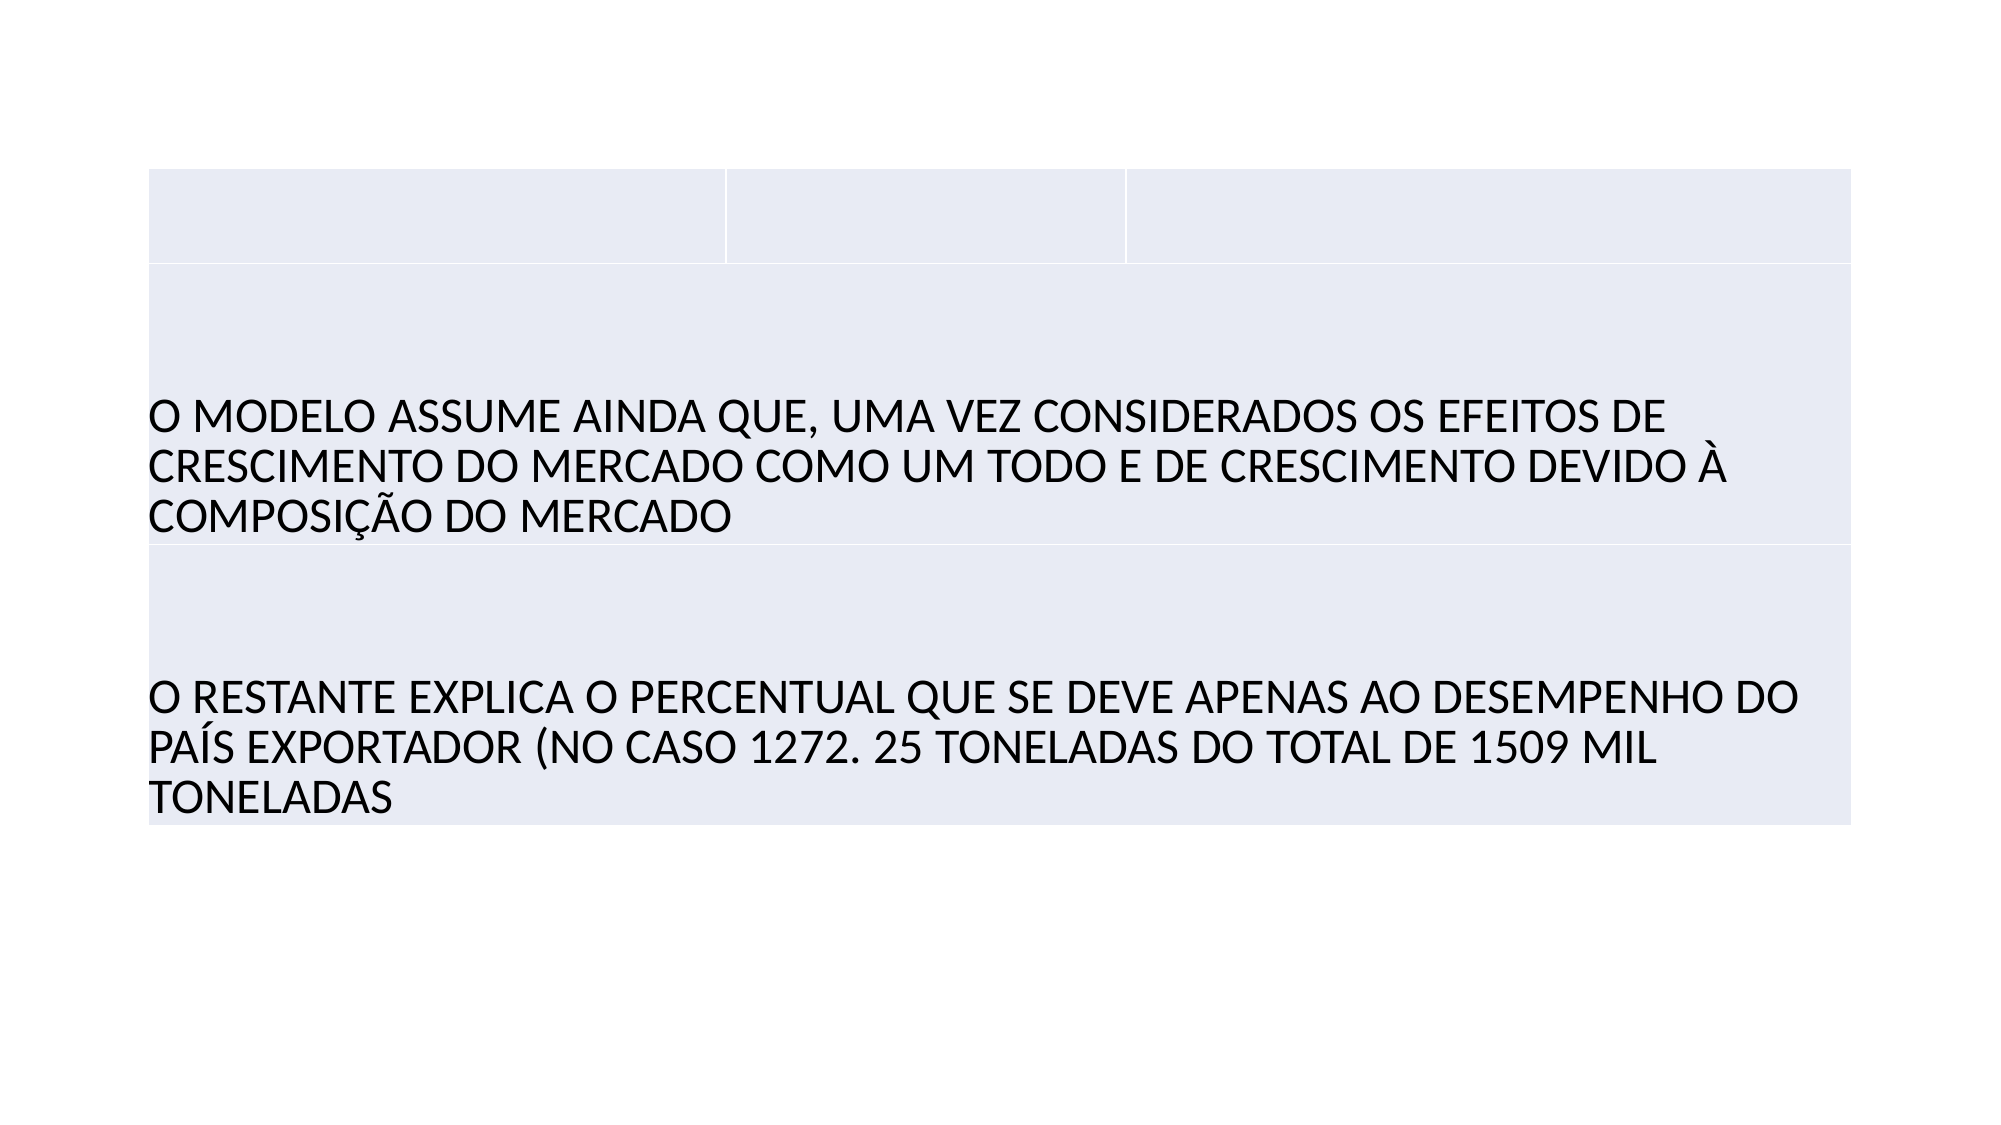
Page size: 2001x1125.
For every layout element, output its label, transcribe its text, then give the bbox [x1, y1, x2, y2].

table_cell O RESTANTE EXPLICA O PERCENTUAL QUE SE DEVE APENAS AO DESEMPENHO DO PAÍS EXPORTADOR (NO CASO 1272. 25 TONELADAS DO TOTAL DE 1509 MIL TONELADAS [149, 545, 1851, 825]
table_header [149, 169, 725, 263]
table_header [1127, 169, 1851, 263]
table_cell O MODELO ASSUME AINDA QUE, UMA VEZ CONSIDERADOS OS EFEITOS DE CRESCIMENTO DO MERCADO COMO UM TODO E DE CRESCIMENTO DEVIDO À COMPOSIÇÃO DO MERCADO [149, 264, 1851, 544]
table_header [727, 169, 1125, 263]
